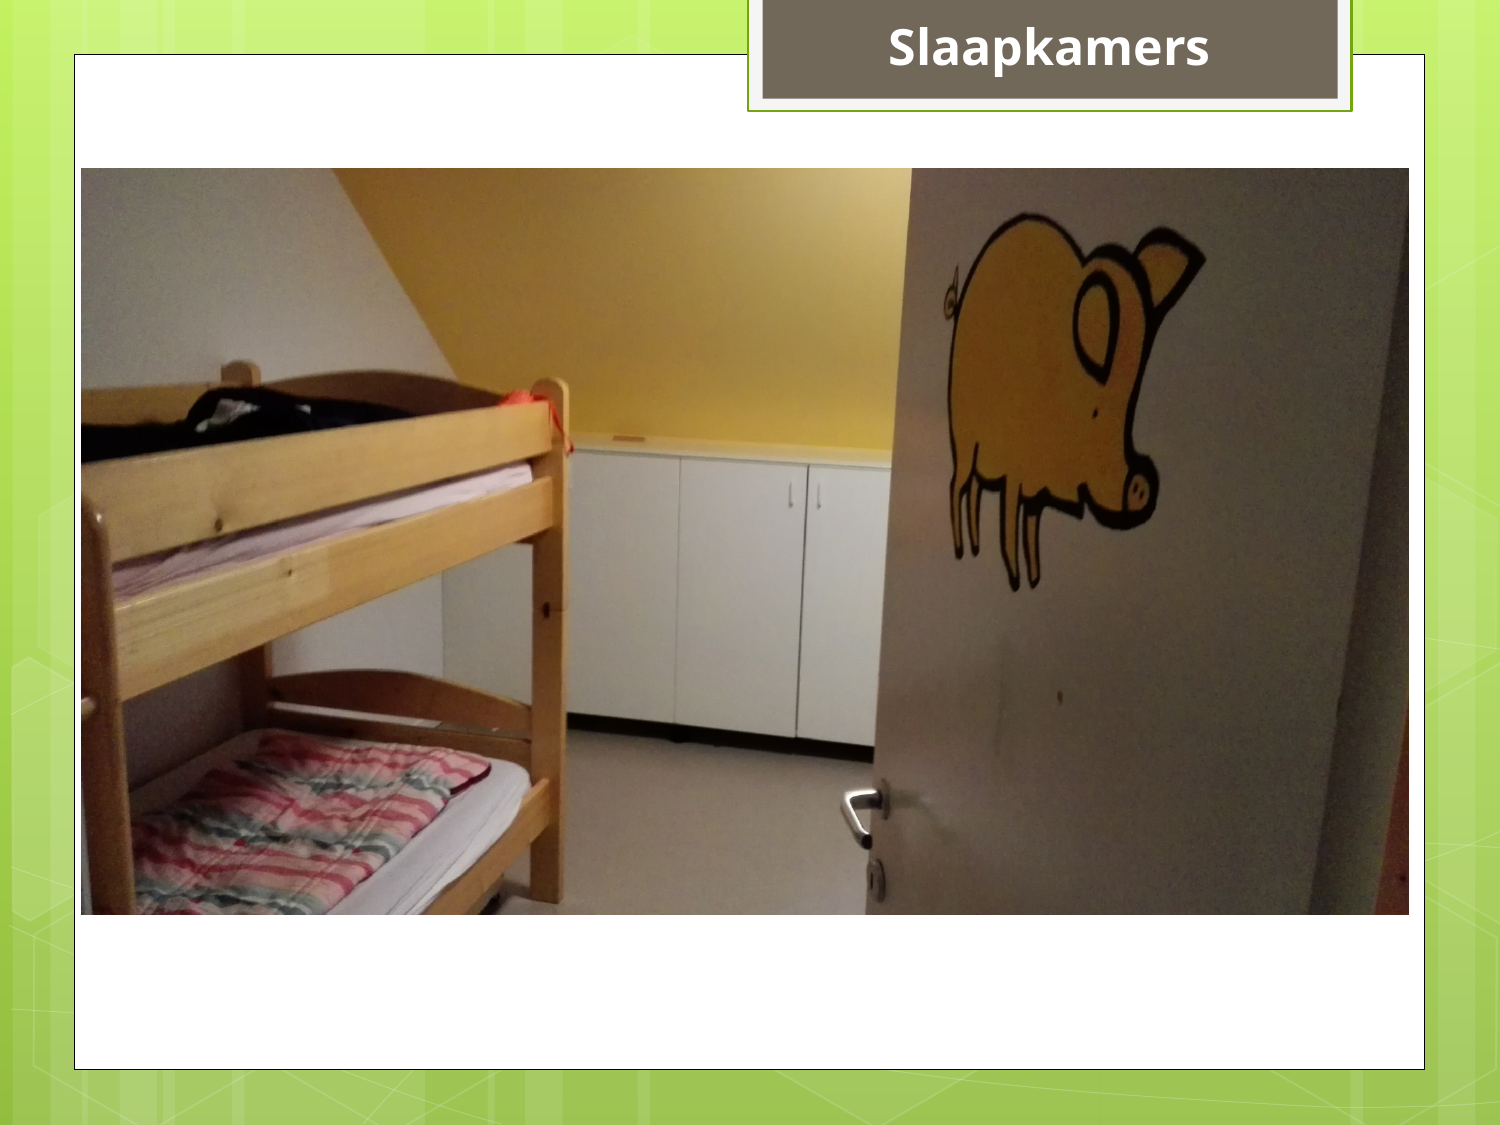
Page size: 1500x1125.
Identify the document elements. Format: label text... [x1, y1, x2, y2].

picture [80, 168, 1410, 915]
text_box Slaapkamers [816, 7, 1283, 83]
